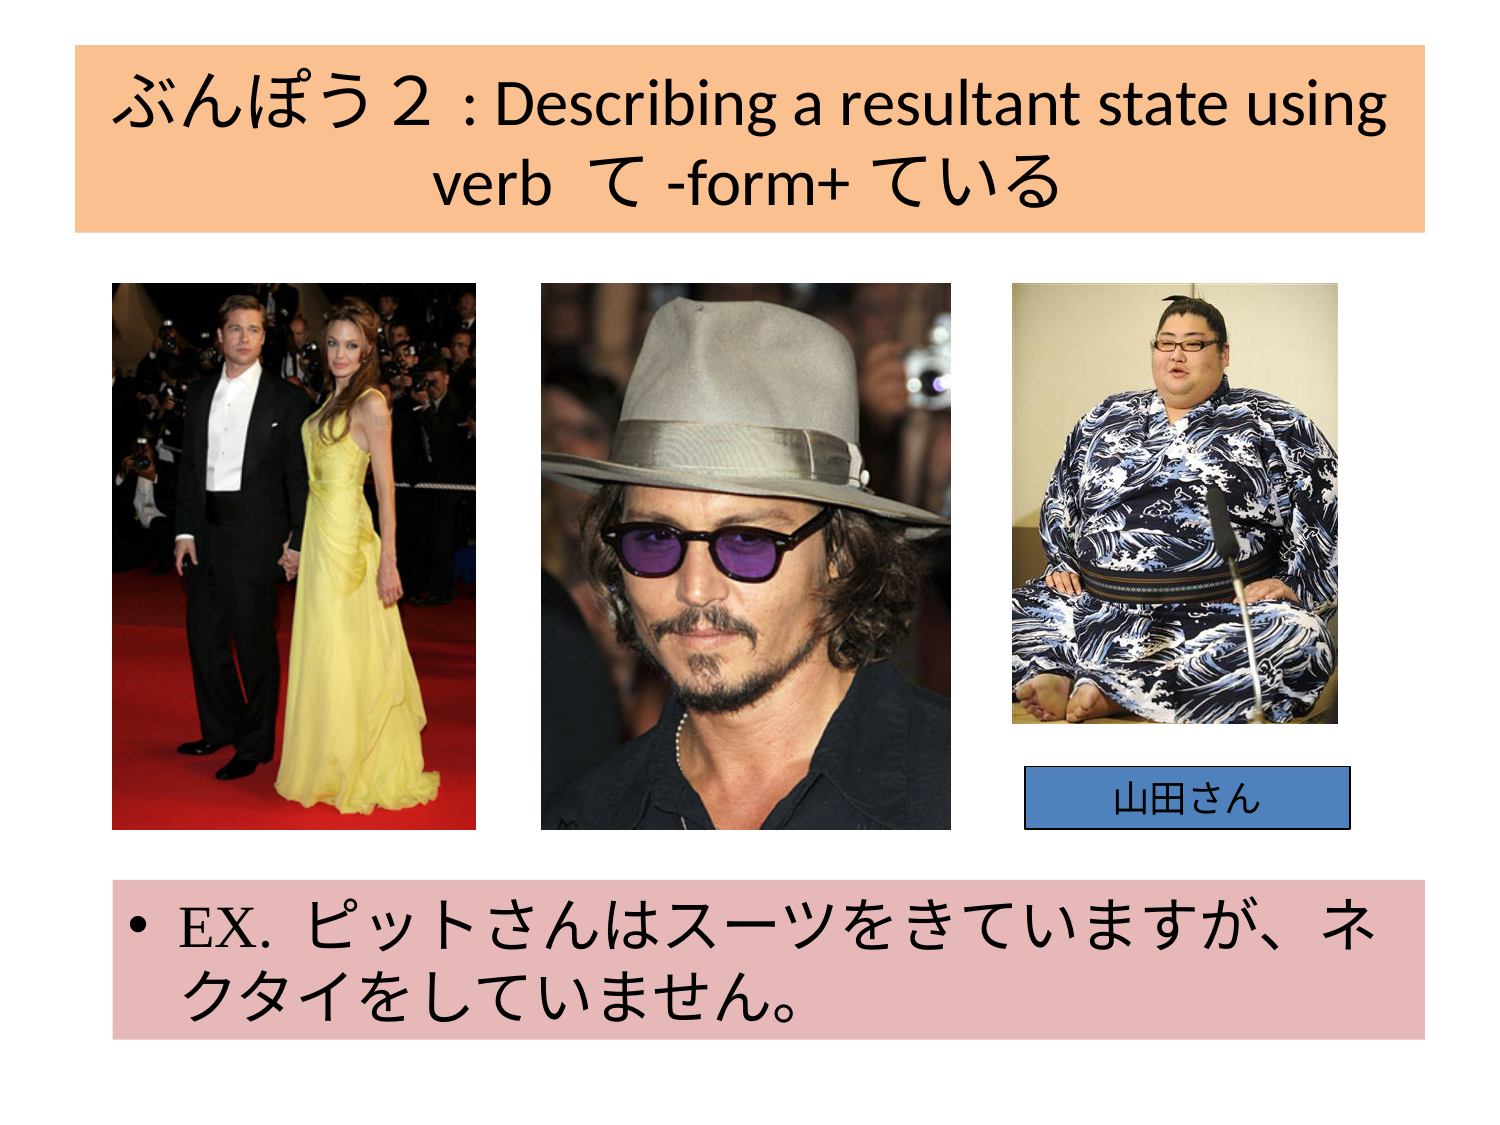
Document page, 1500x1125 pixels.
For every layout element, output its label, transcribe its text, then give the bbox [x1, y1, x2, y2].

list EX. ピットさんはスーツをきていますが、ネクタイをしていません。 [112, 879, 1425, 1040]
title ぶんぽう２: Describing a resultant state using verb て-form+ている [75, 45, 1425, 233]
text_box 山田さん [1025, 766, 1350, 830]
picture [540, 283, 951, 830]
picture [1012, 283, 1338, 725]
picture [112, 283, 476, 830]
